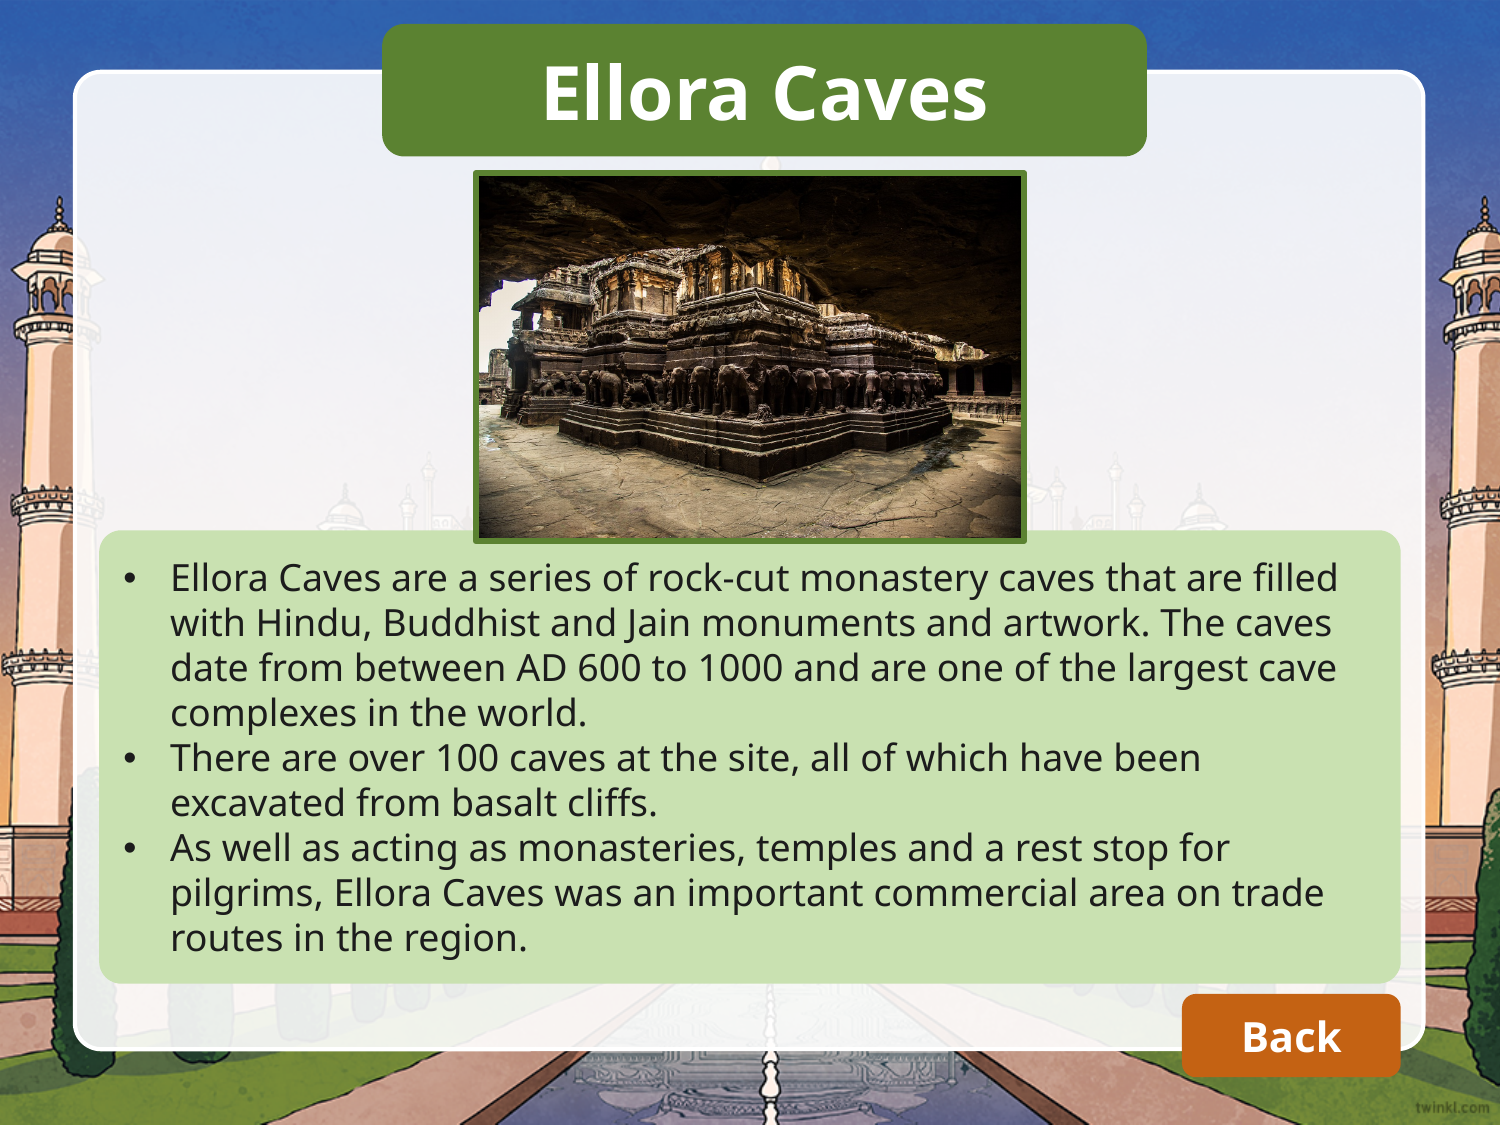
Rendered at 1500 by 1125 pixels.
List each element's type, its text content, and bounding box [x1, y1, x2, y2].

text_box Back [1180, 992, 1402, 1079]
text_box Ellora Caves are a series of rock-cut monastery caves that are filled with Hindu, Buddhist and Jain monuments and artwork. The caves date from between AD 600 to 1000 and are one of the largest cave complexes in the world. There are over 100 caves at the site, all of which have been excavated from basalt cliffs. As well as acting as monasteries, temples and a rest stop for pilgrims, Ellora Caves was an important commercial area on trade routes in the region. [98, 529, 1402, 985]
text_box Ellora Caves [381, 22, 1148, 158]
picture [0, 0, 1500, 1125]
